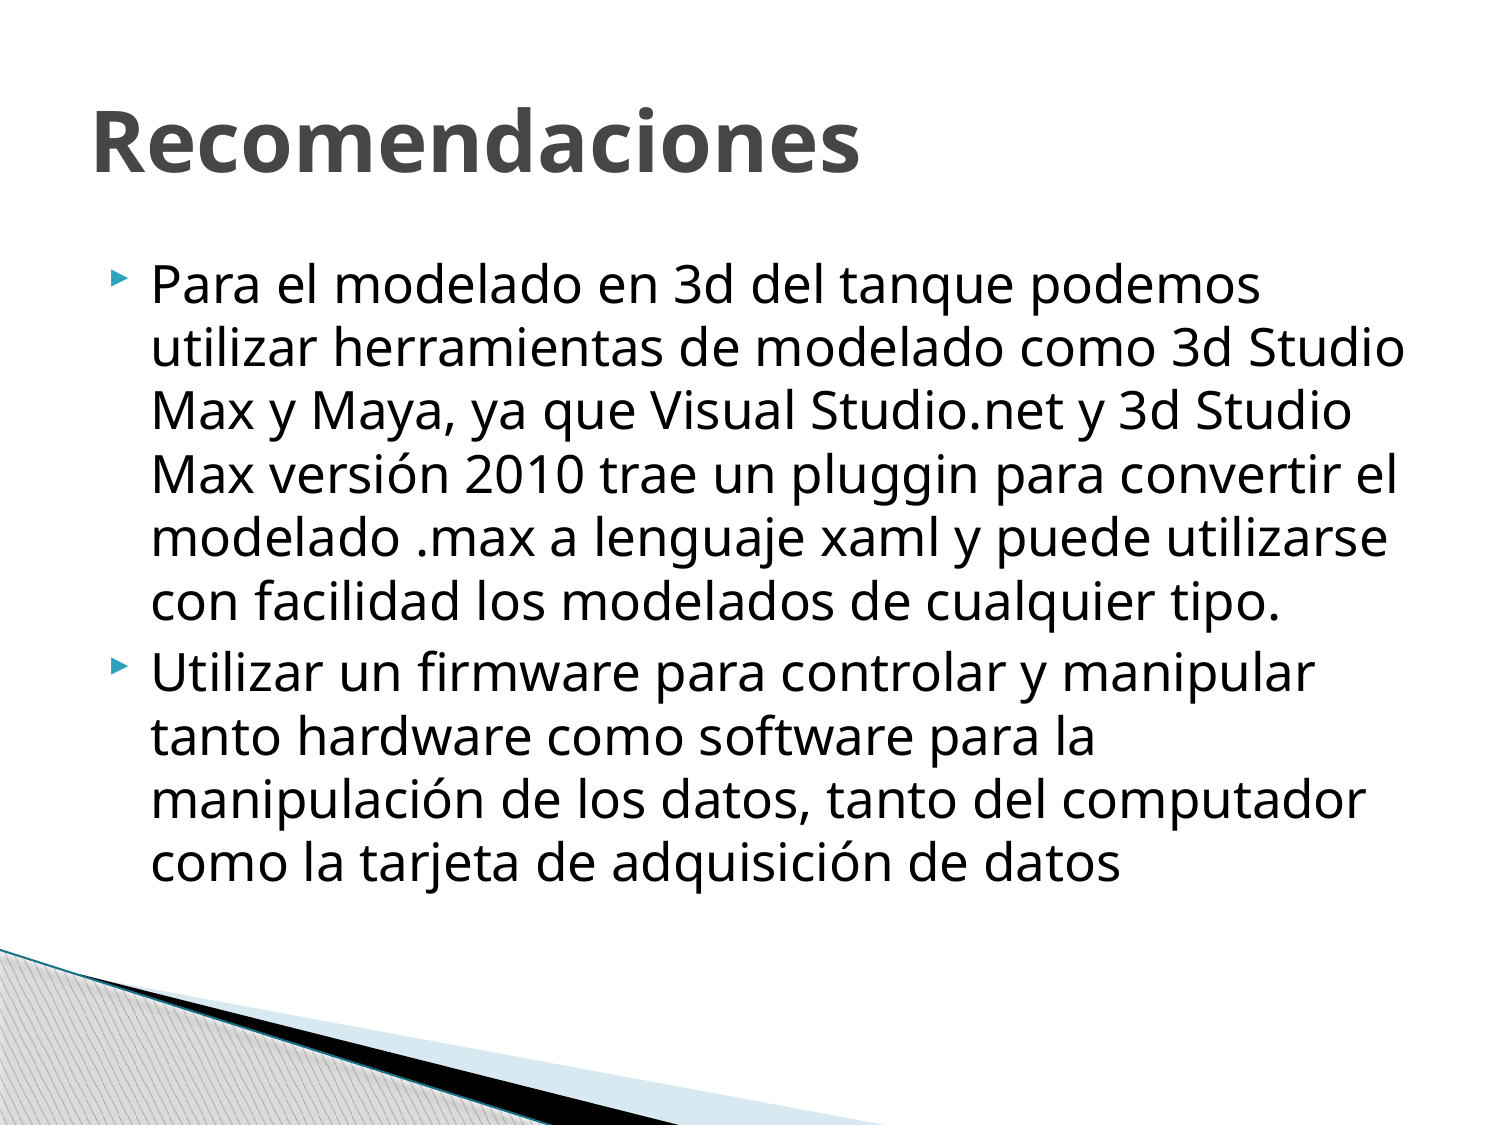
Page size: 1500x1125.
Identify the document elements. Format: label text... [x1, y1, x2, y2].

list Para el modelado en 3d del tanque podemos utilizar herramientas de modelado como 3d Studio Max y Maya, ya que Visual Studio.net y 3d Studio Max versión 2010 trae un pluggin para convertir el modelado .max a lenguaje xaml y puede utilizarse con facilidad los modelados de cualquier tipo. Utilizar un firmware para controlar y manipular tanto hardware como software para la manipulación de los datos, tanto del computador como la tarjeta de adquisición de datos [75, 243, 1425, 986]
title Recomendaciones [75, 45, 1425, 233]
